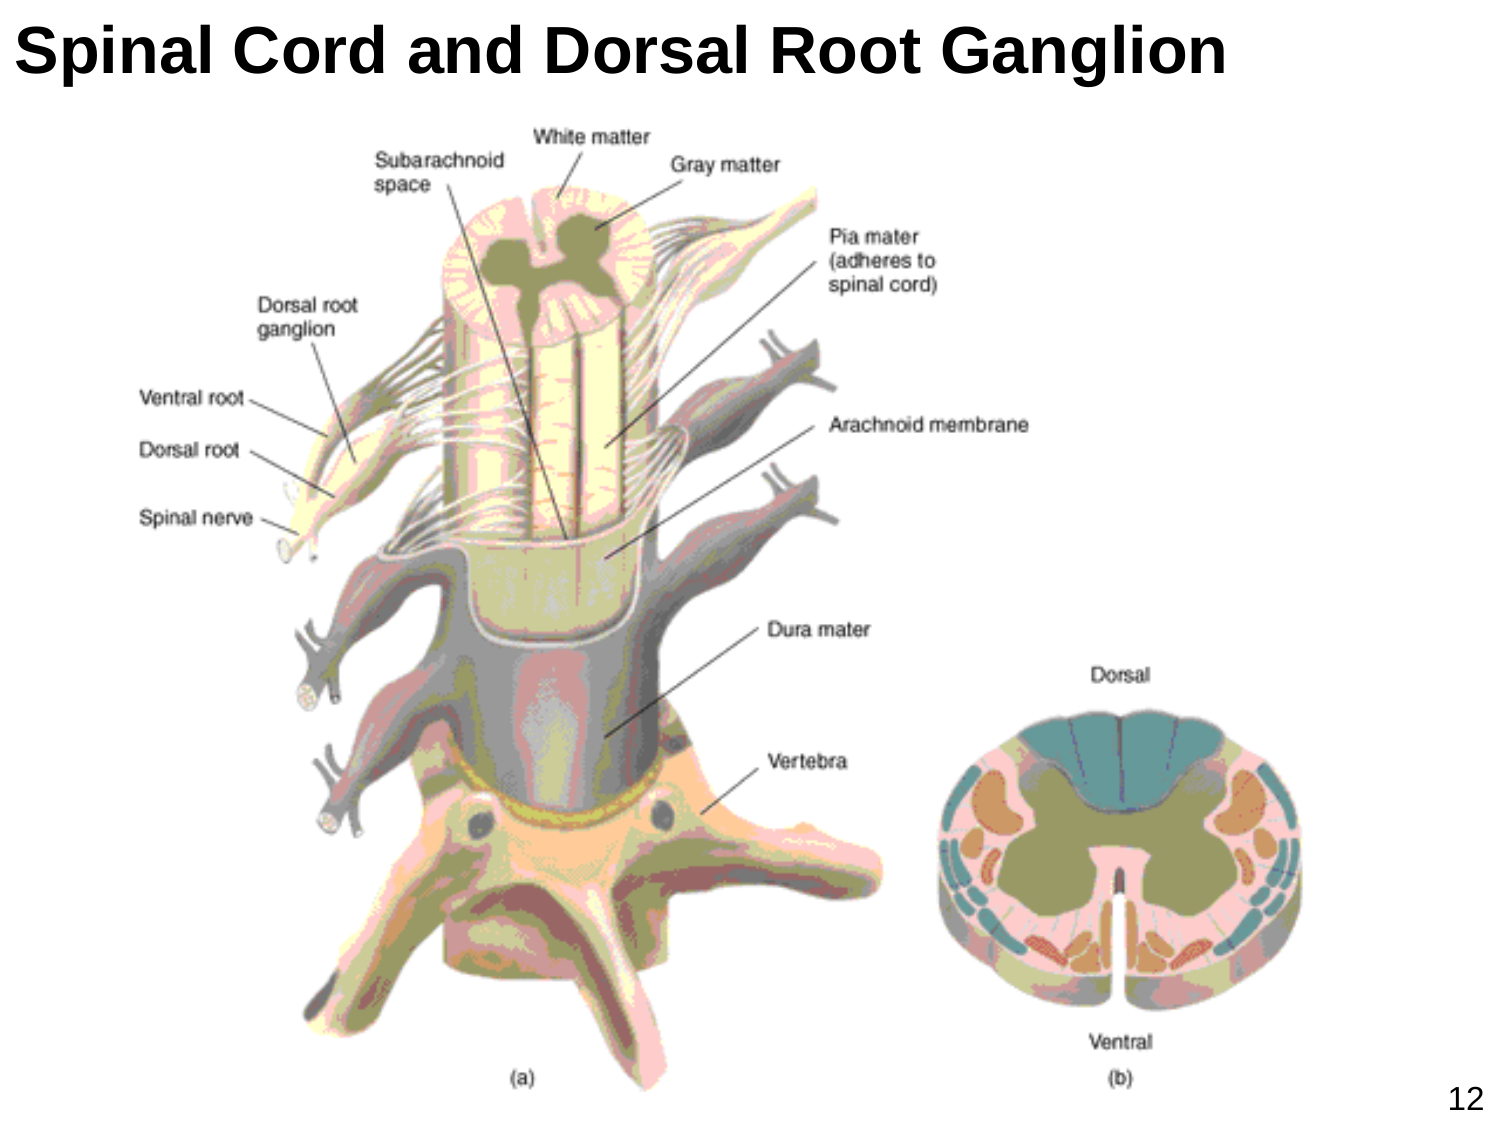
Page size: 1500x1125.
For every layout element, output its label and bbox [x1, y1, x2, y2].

list [0, 0, 1500, 1125]
